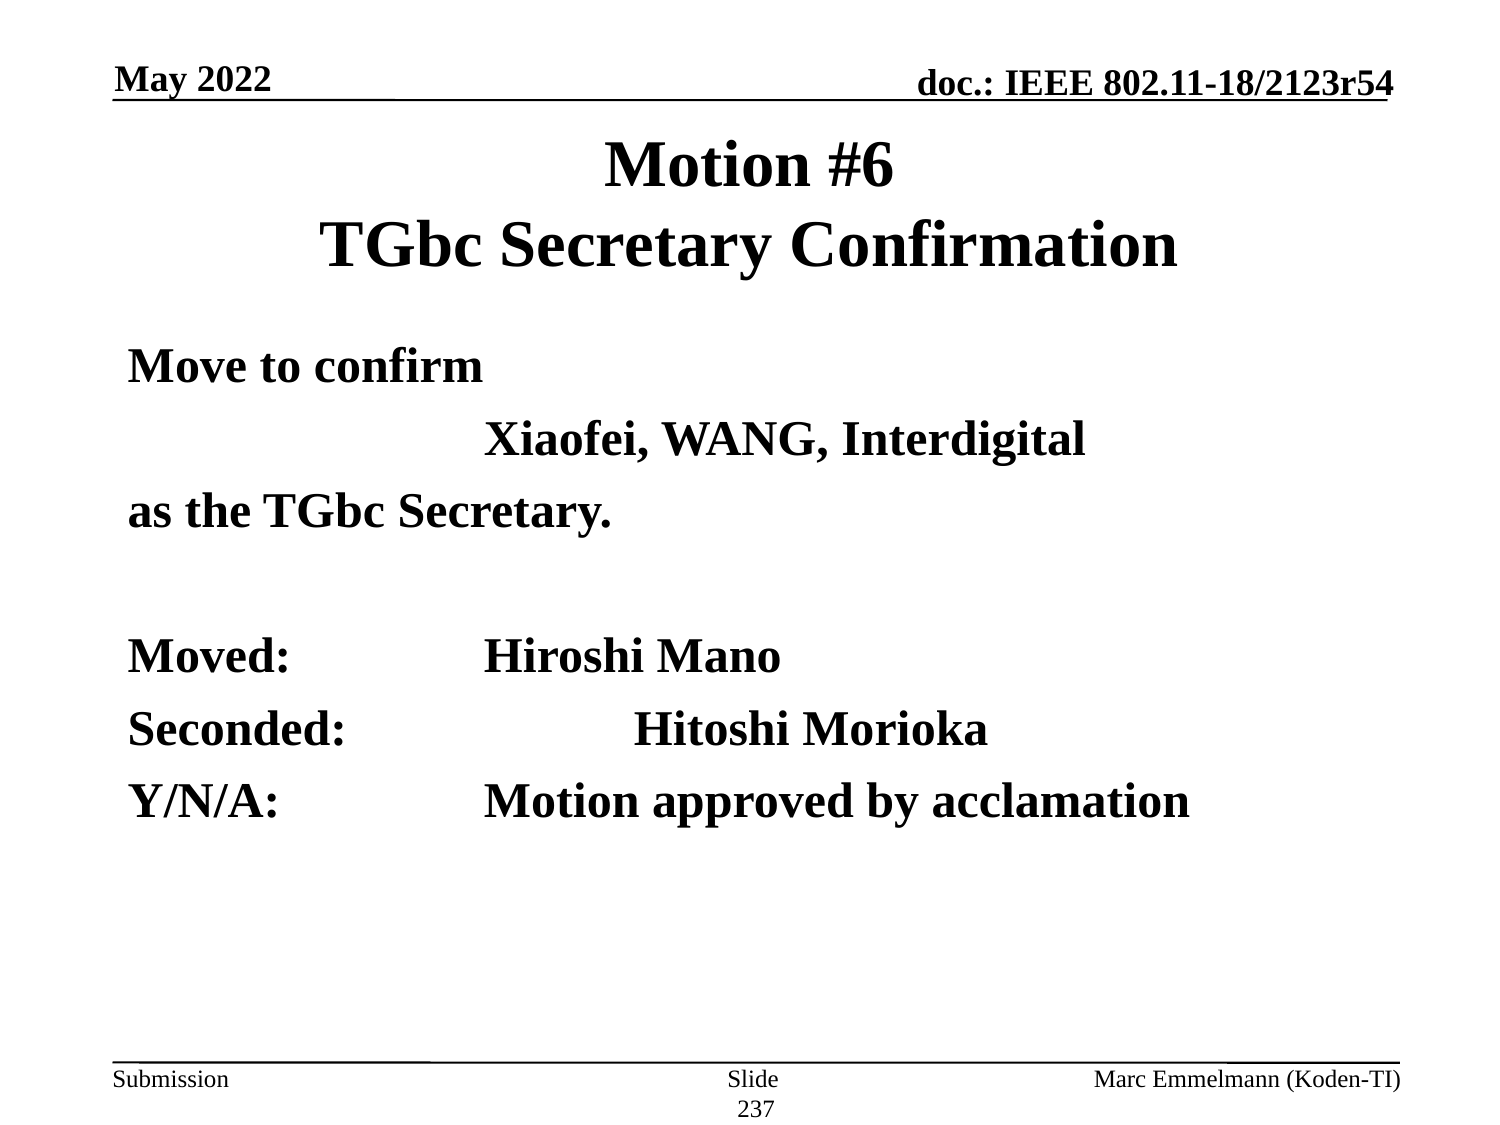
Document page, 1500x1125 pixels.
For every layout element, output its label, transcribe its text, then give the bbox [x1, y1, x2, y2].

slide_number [114, 54, 423, 100]
list Move to confirm Xiaofei, WANG, Interdigital as the TGbc Secretary. Moved: Hiroshi Mano Seconded: Hitoshi Morioka Y/N/A: Motion approved by acclamation [112, 324, 1388, 1000]
footer Marc Emmelmann (Koden-TI) [878, 1061, 1402, 1093]
slide_number Slide 237 [712, 1061, 800, 1123]
title Motion #6 TGbc Secretary Confirmation [112, 112, 1388, 288]
